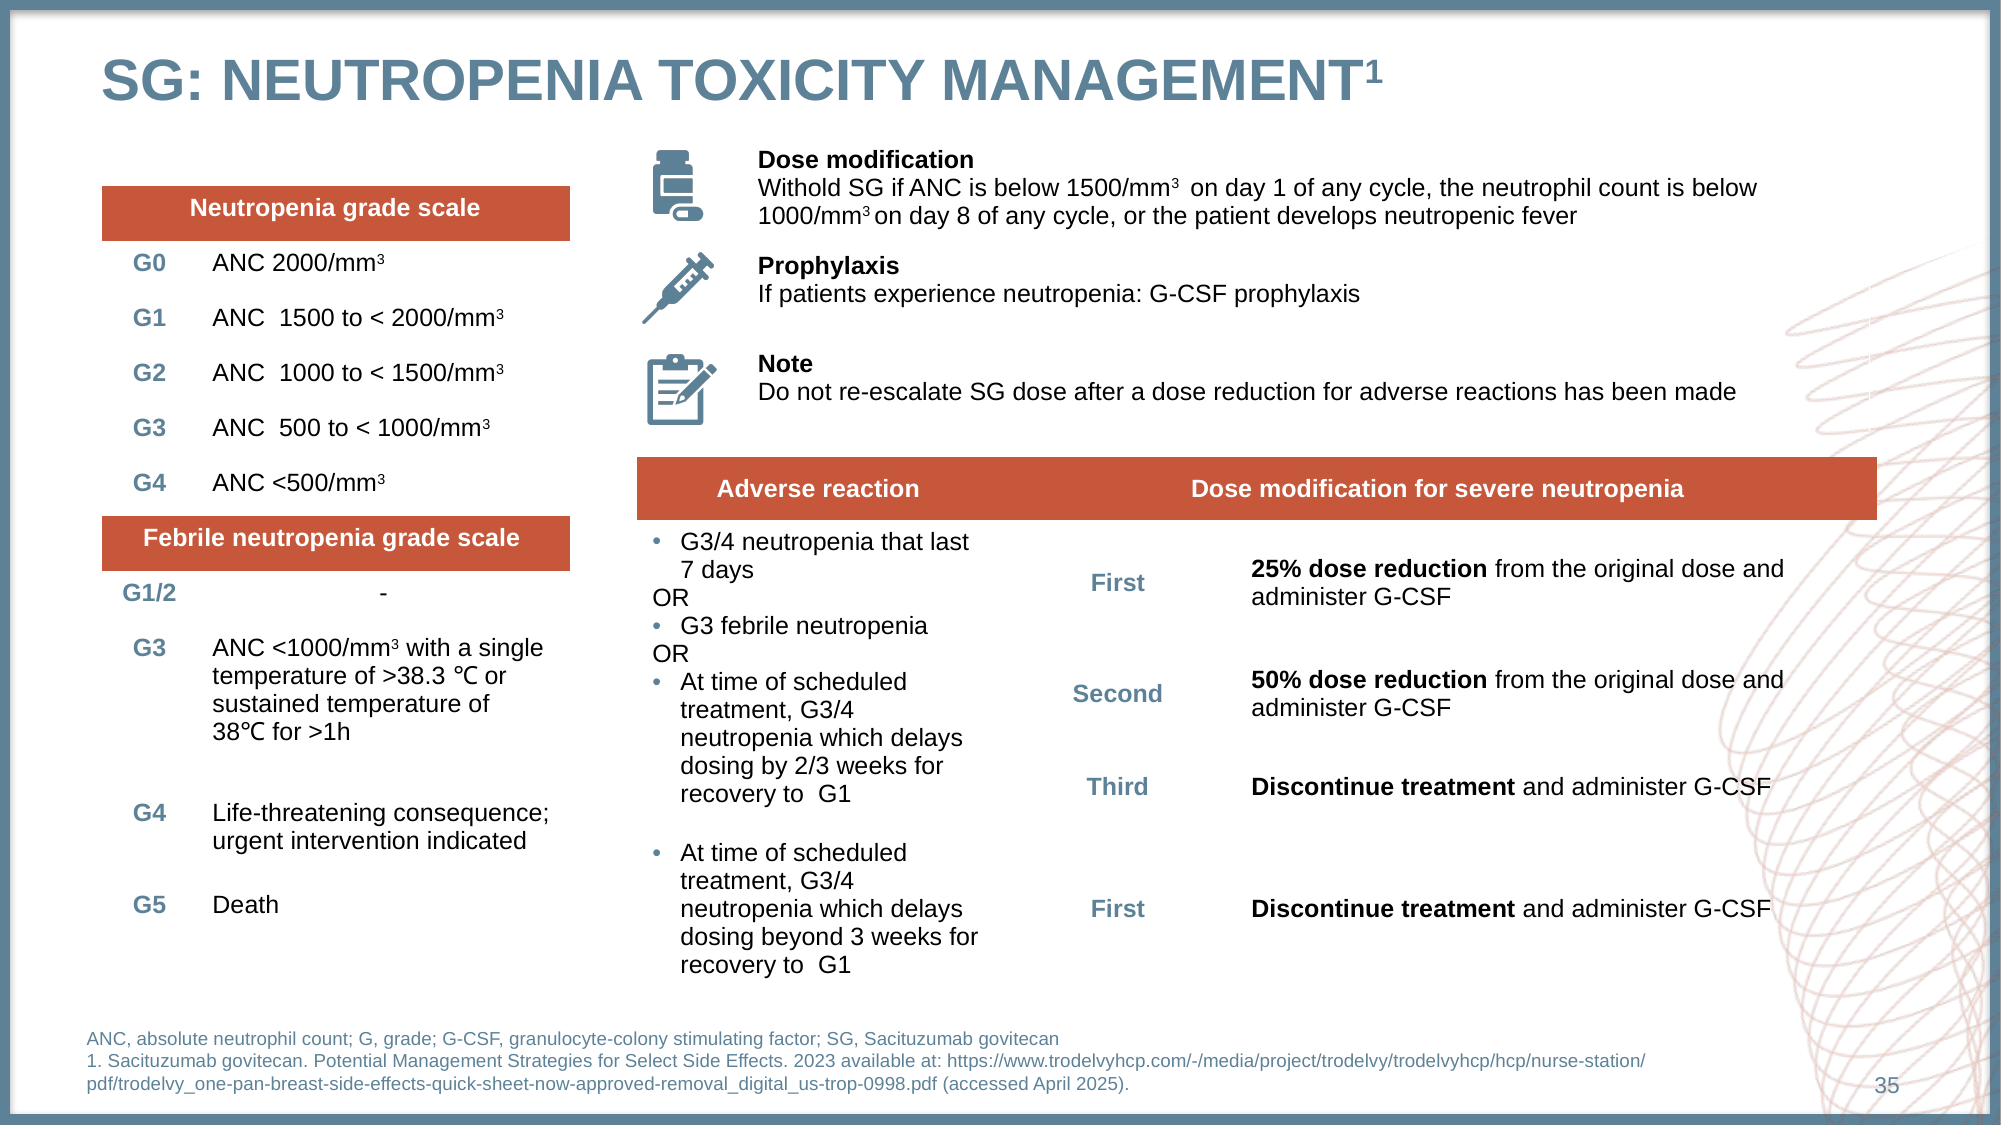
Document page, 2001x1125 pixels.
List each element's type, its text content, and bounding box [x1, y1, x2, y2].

picture [635, 143, 721, 229]
picture [635, 346, 721, 432]
table_header Dose modification Withold SG if ANC is below 1500/mm3 on day 1 of any cycle, the neutrophil count is below 1000/mm3 on day 8 of any cycle, or the patient develops neutropenic fever [744, 138, 1869, 244]
picture [635, 245, 721, 331]
slide_number 35 [1771, 1054, 1900, 1115]
text_box [101, 1042, 1772, 1103]
title SG: Neutropenia toxicity management1 [101, 42, 1900, 185]
text_box ANC, absolute neutrophil count; G, grade; G-CSF, granulocyte-colony stimulating factor; SG, Sacituzumab govitecan 1. Sacituzumab govitecan. Potential Management Strategies for Select Side Effects. 2023 available at: https://www.trodelvyhcp.com/-/media/project/trodelvy/trodelvyhcp/hcp/nurse-station/pdf/trodelvy_one-pan-breast-side-effects-quick-sheet-now-approved-removal_digital_us-trop-0998.pdf (accessed April 2025). [71, 1019, 1671, 1102]
table_cell Prophylaxis If patients experience neutropenia: G-CSF prophylaxis [744, 244, 1869, 342]
table_cell Note Do not re-escalate SG dose after a dose reduction for adverse reactions has been made [744, 342, 1869, 431]
